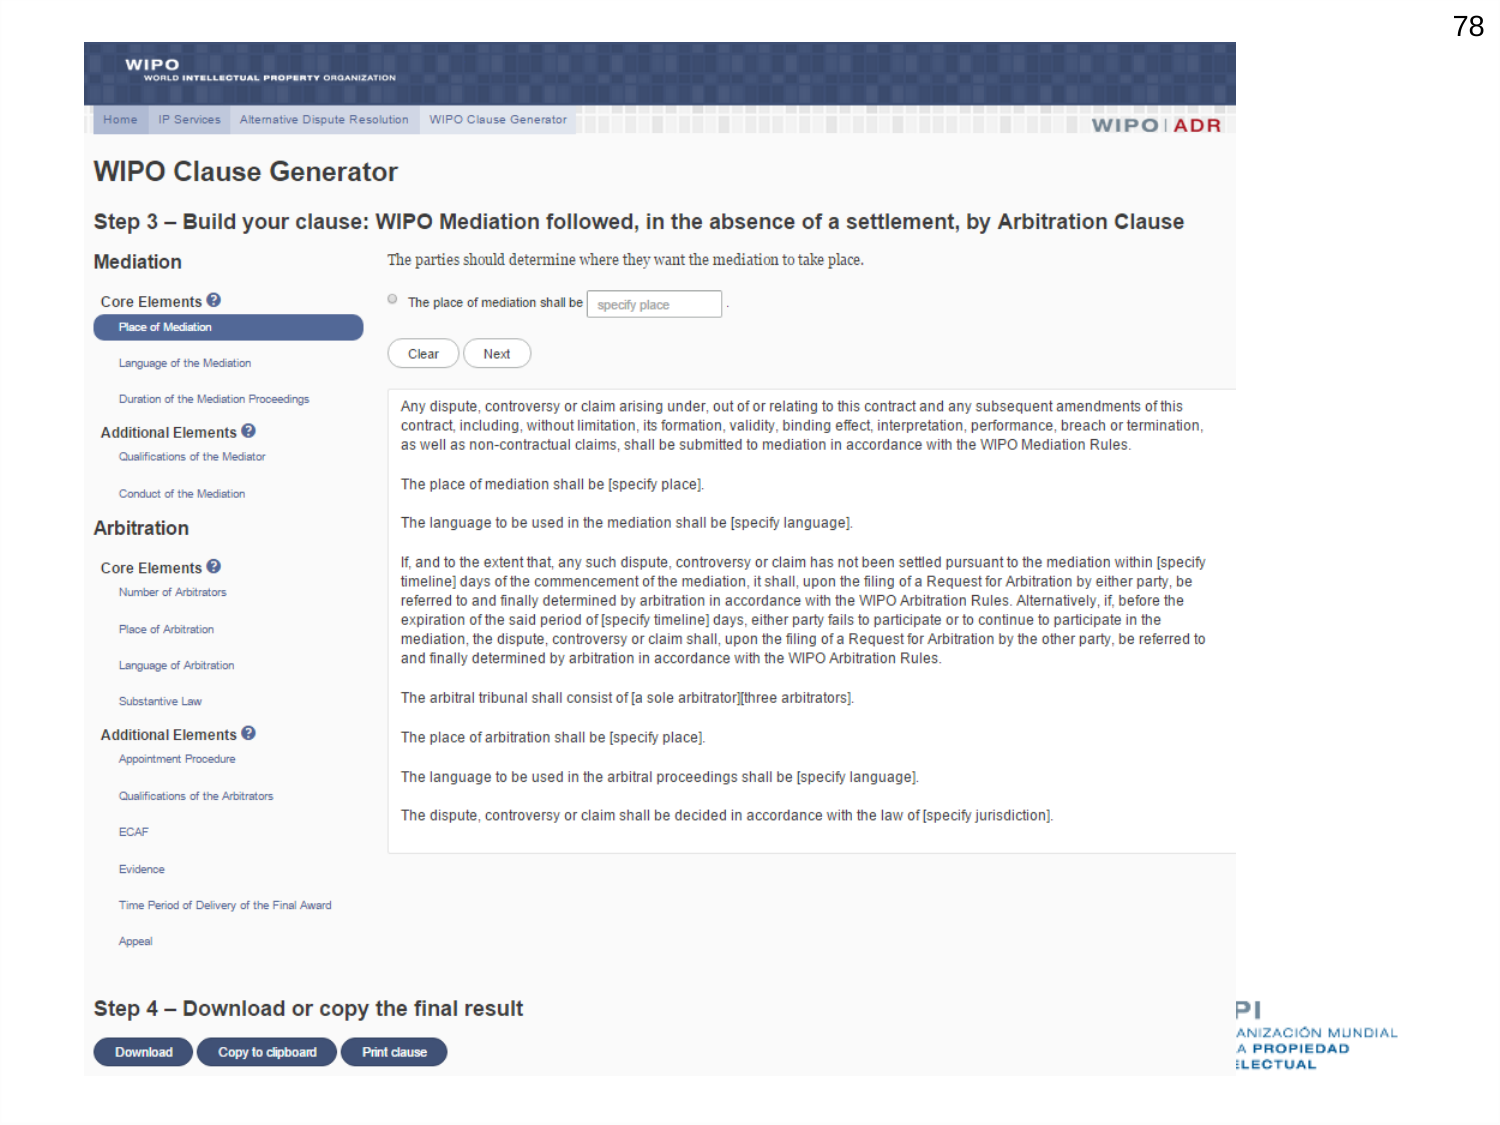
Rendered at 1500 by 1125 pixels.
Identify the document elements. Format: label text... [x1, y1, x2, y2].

slide_number 78 [1149, 0, 1500, 79]
picture [0, 0, 1500, 1125]
